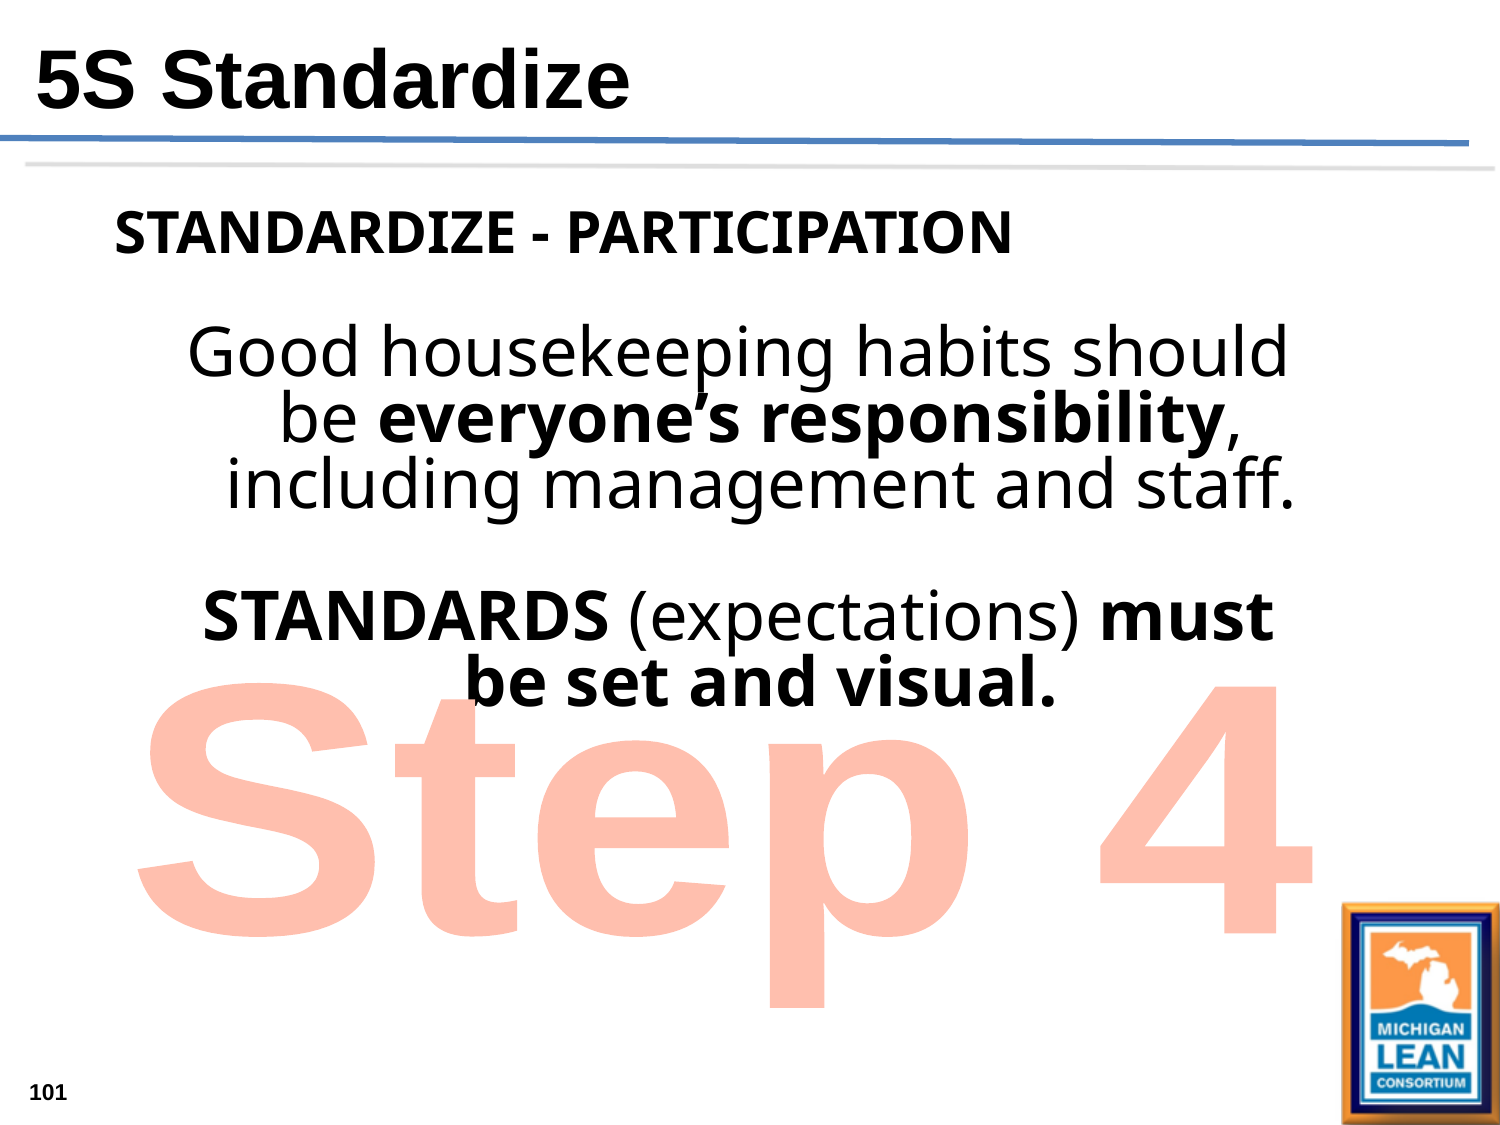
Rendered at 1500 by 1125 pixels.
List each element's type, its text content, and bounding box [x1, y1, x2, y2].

title STANDARDIZE - Participation [99, 187, 1441, 263]
picture [1327, 889, 1500, 1125]
slide_number 101 [0, 1067, 97, 1106]
text_box 5S Standardize [20, 17, 1248, 133]
list Good housekeeping habits should be everyone’s responsibility, including management and staff. STANDARDS (expectations) must be set and visual. [162, 261, 1316, 733]
